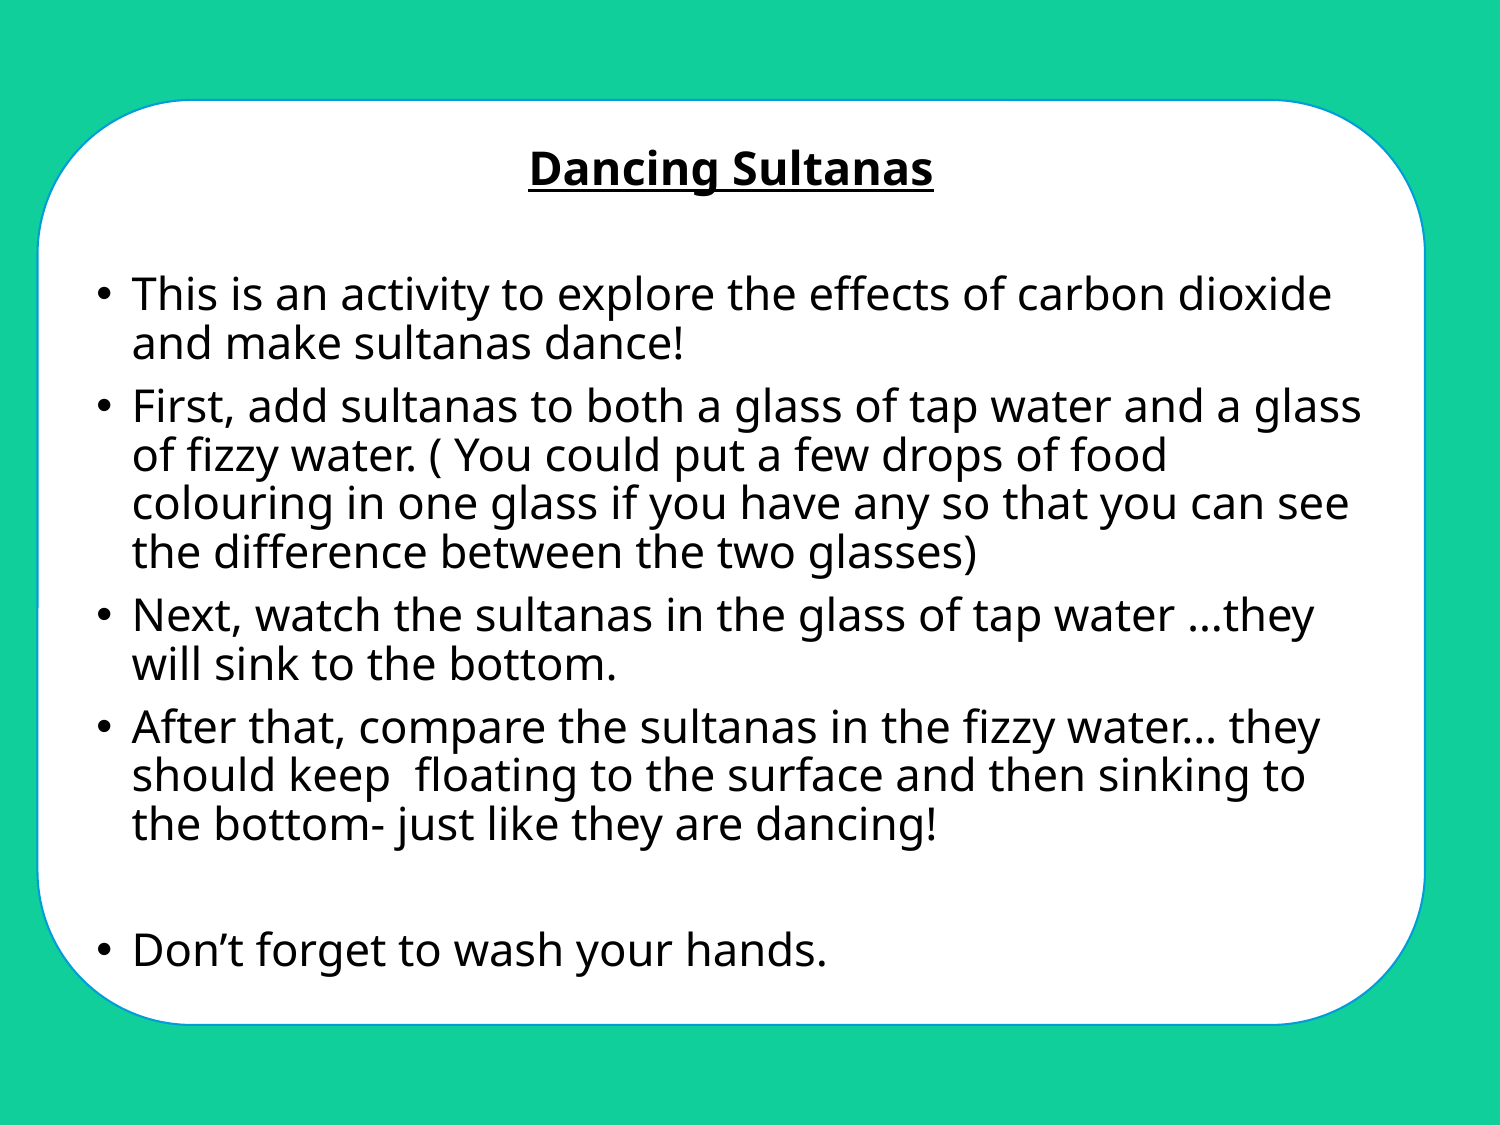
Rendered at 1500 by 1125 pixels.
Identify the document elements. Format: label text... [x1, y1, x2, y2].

text_box [36, 145, 81, 980]
text_box [89, 98, 1373, 137]
text_box [89, 988, 1373, 1026]
list Dancing Sultanas This is an activity to explore the effects of carbon dioxide and make sultanas dance! First, add sultanas to both a glass of tap water and a glass of fizzy water. ( You could put a few drops of food colouring in one glass if you have any so that you can see the difference between the two glasses) Next, watch the sultanas in the glass of tap water …they will sink to the bottom. After that, compare the sultanas in the fizzy water… they should keep floating to the surface and then sinking to the bottom- just like they are dancing! Don’t forget to wash your hands. [81, 137, 1382, 988]
text_box [1382, 145, 1427, 980]
